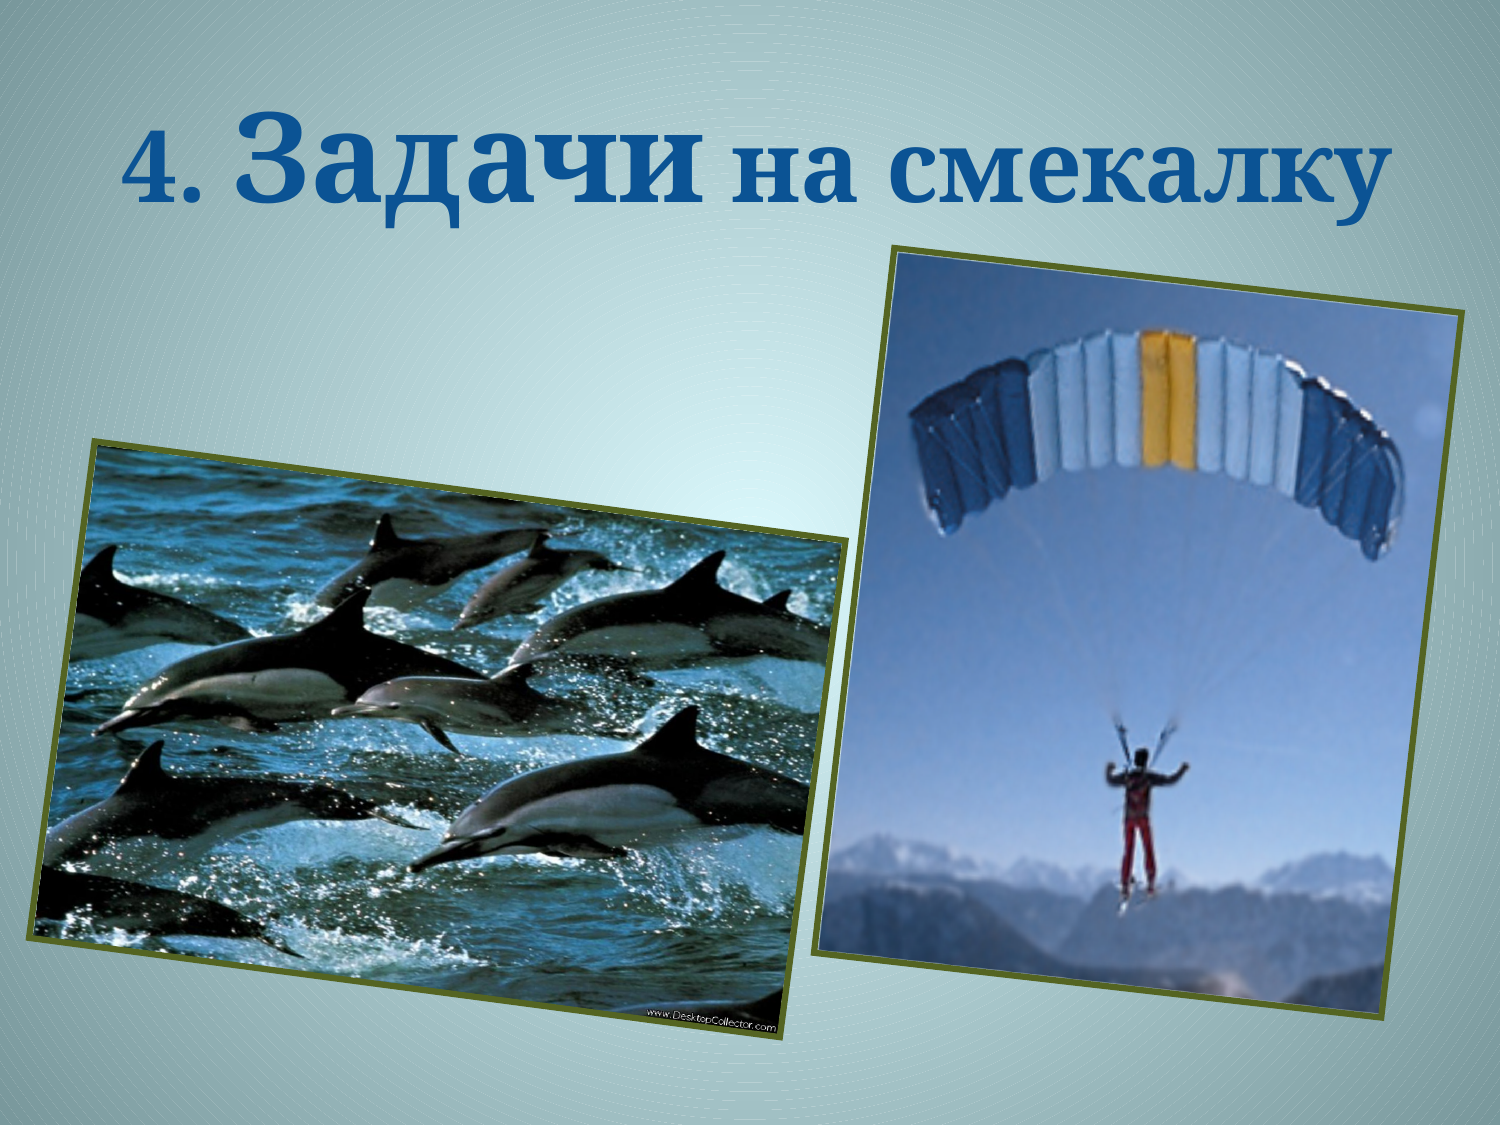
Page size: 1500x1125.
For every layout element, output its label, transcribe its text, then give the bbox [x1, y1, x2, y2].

picture [61, 446, 814, 987]
picture [855, 254, 1421, 985]
picture [34, 748, 59, 938]
picture [516, 998, 781, 1033]
picture [819, 661, 853, 953]
picture [1423, 313, 1457, 615]
picture [815, 541, 841, 739]
picture [1215, 994, 1380, 1013]
title 4. Задачи на смекалку [82, 58, 1432, 247]
